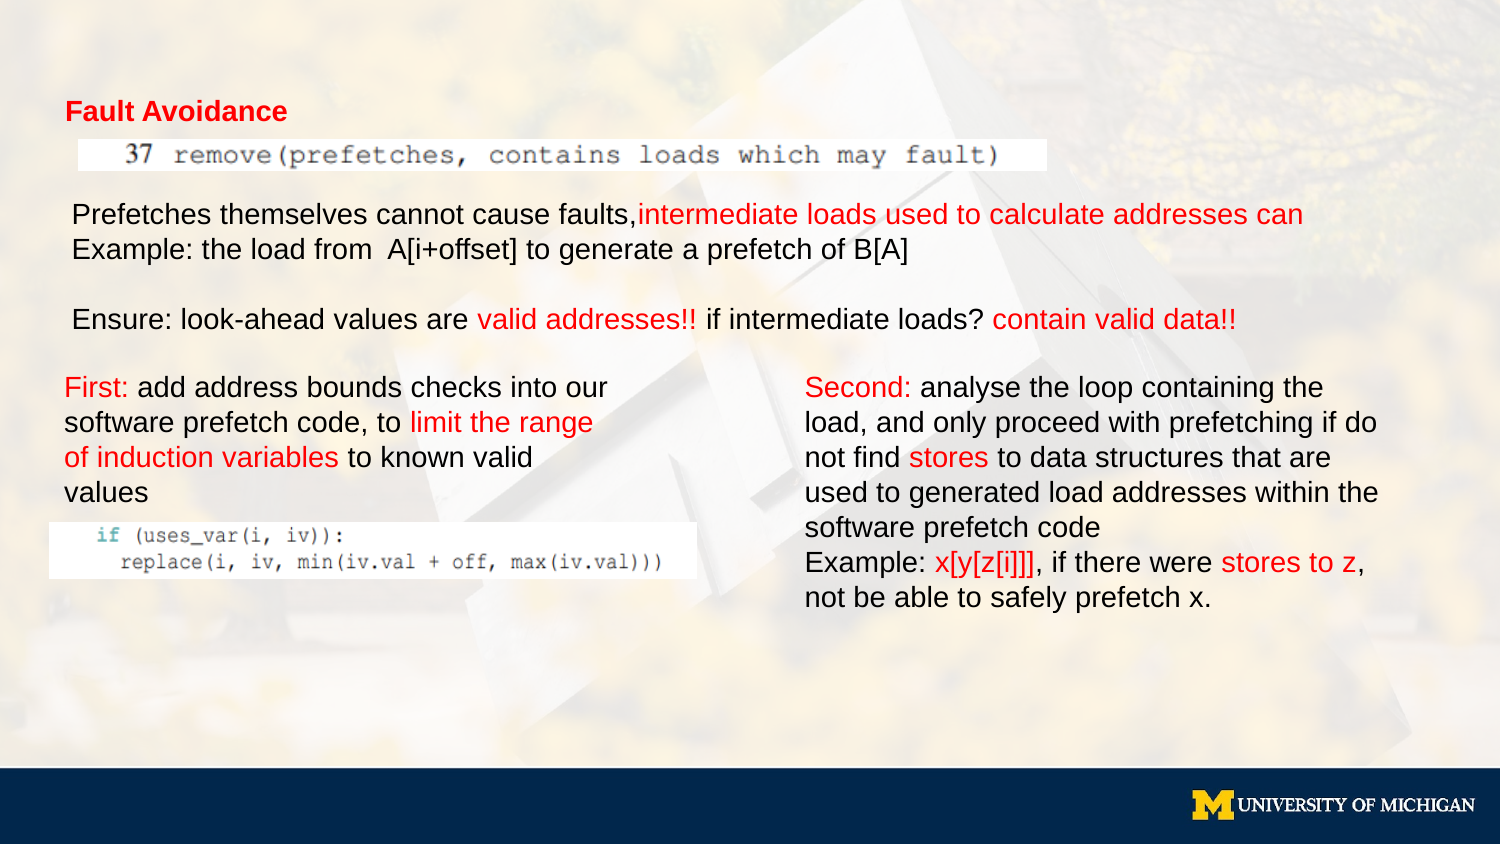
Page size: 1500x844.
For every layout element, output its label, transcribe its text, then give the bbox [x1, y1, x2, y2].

title Fault Avoidance [50, 63, 464, 158]
picture [77, 139, 1048, 171]
picture [0, 766, 1500, 844]
text_box First: add address bounds checks into our software prefetch code, to limit the range of induction variables to known valid values [49, 353, 634, 521]
list Prefetches themselves cannot cause faults,intermediate loads used to calculate addresses can Example: the load from A[i+offset] to generate a prefetch of B[A] Ensure: look-ahead values are valid addresses!! if intermediate loads? contain valid data!! [56, 176, 1402, 354]
text_box Second: analyse the loop containing the load, and only proceed with prefetching if do not find stores to data structures that are used to generated load addresses within the software prefetch code Example: x[y[z[i]]], if there were stores to z, not be able to safely prefetch x. [789, 353, 1409, 623]
picture [48, 522, 697, 579]
